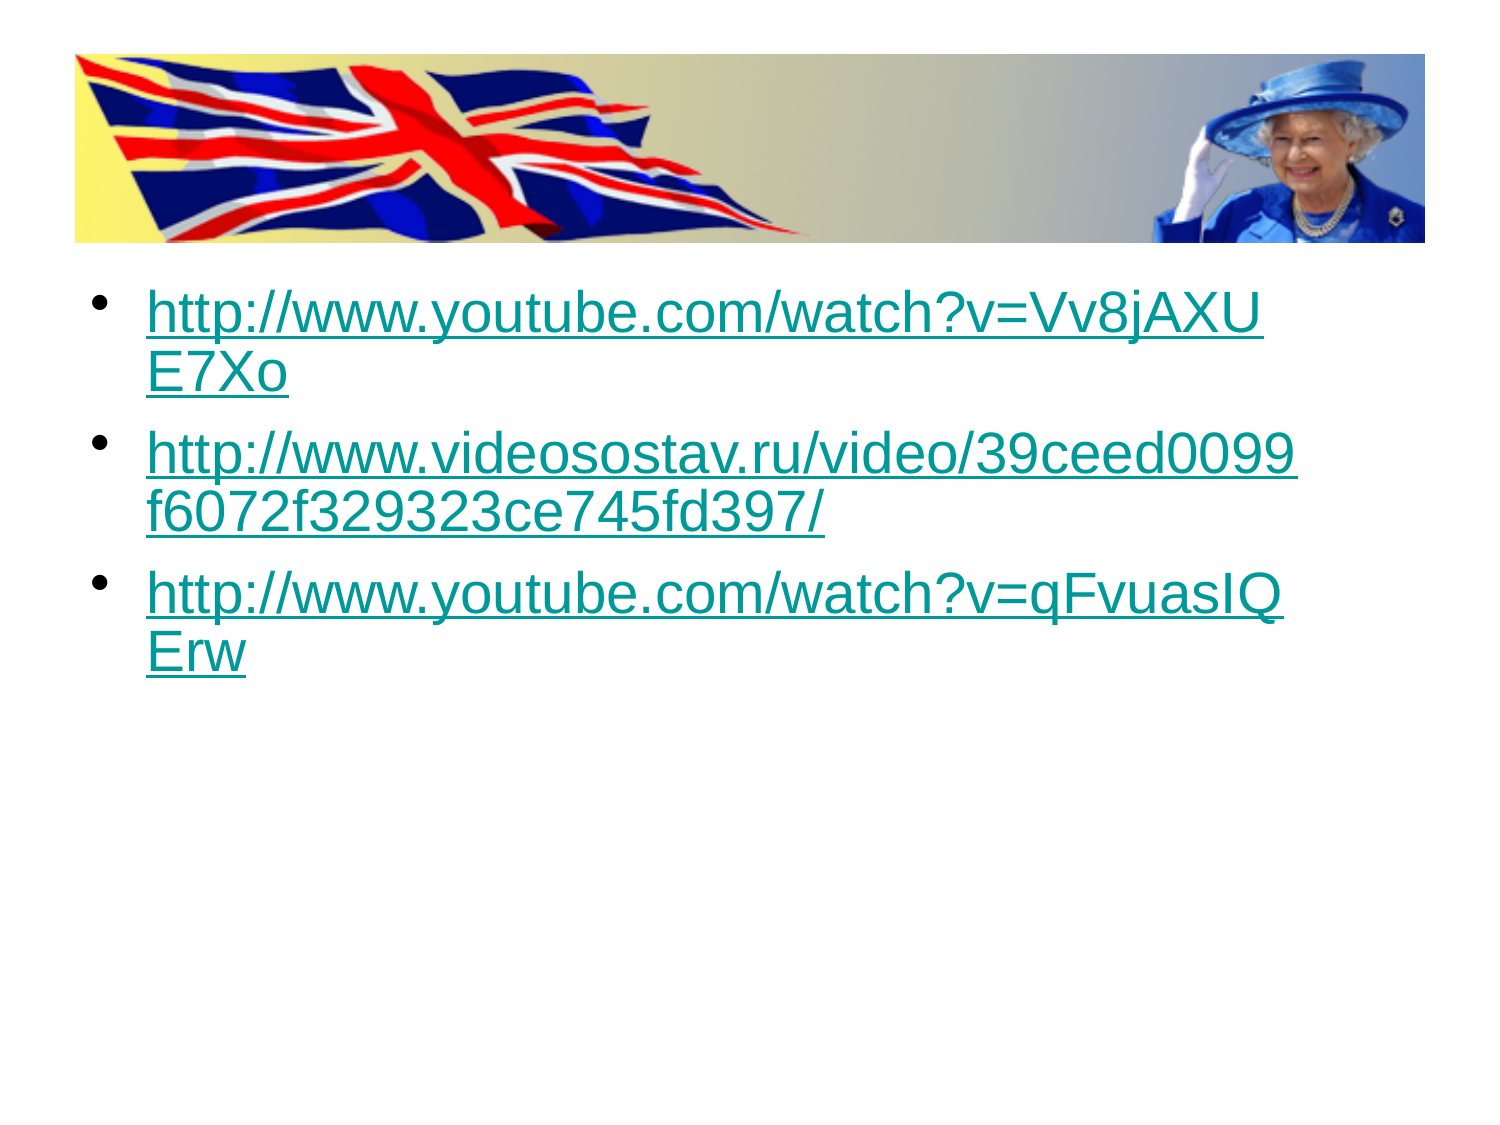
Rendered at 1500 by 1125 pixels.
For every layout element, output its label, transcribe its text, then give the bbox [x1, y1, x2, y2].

list http://www.youtube.com/watch?v=Vv8jAXUE7Xo http://www.videosostav.ru/video/39ceed0099f6072f329323ce745fd397/ http://www.youtube.com/watch?v=qFvuasIQErw [75, 267, 1317, 1005]
picture [75, 54, 1425, 243]
